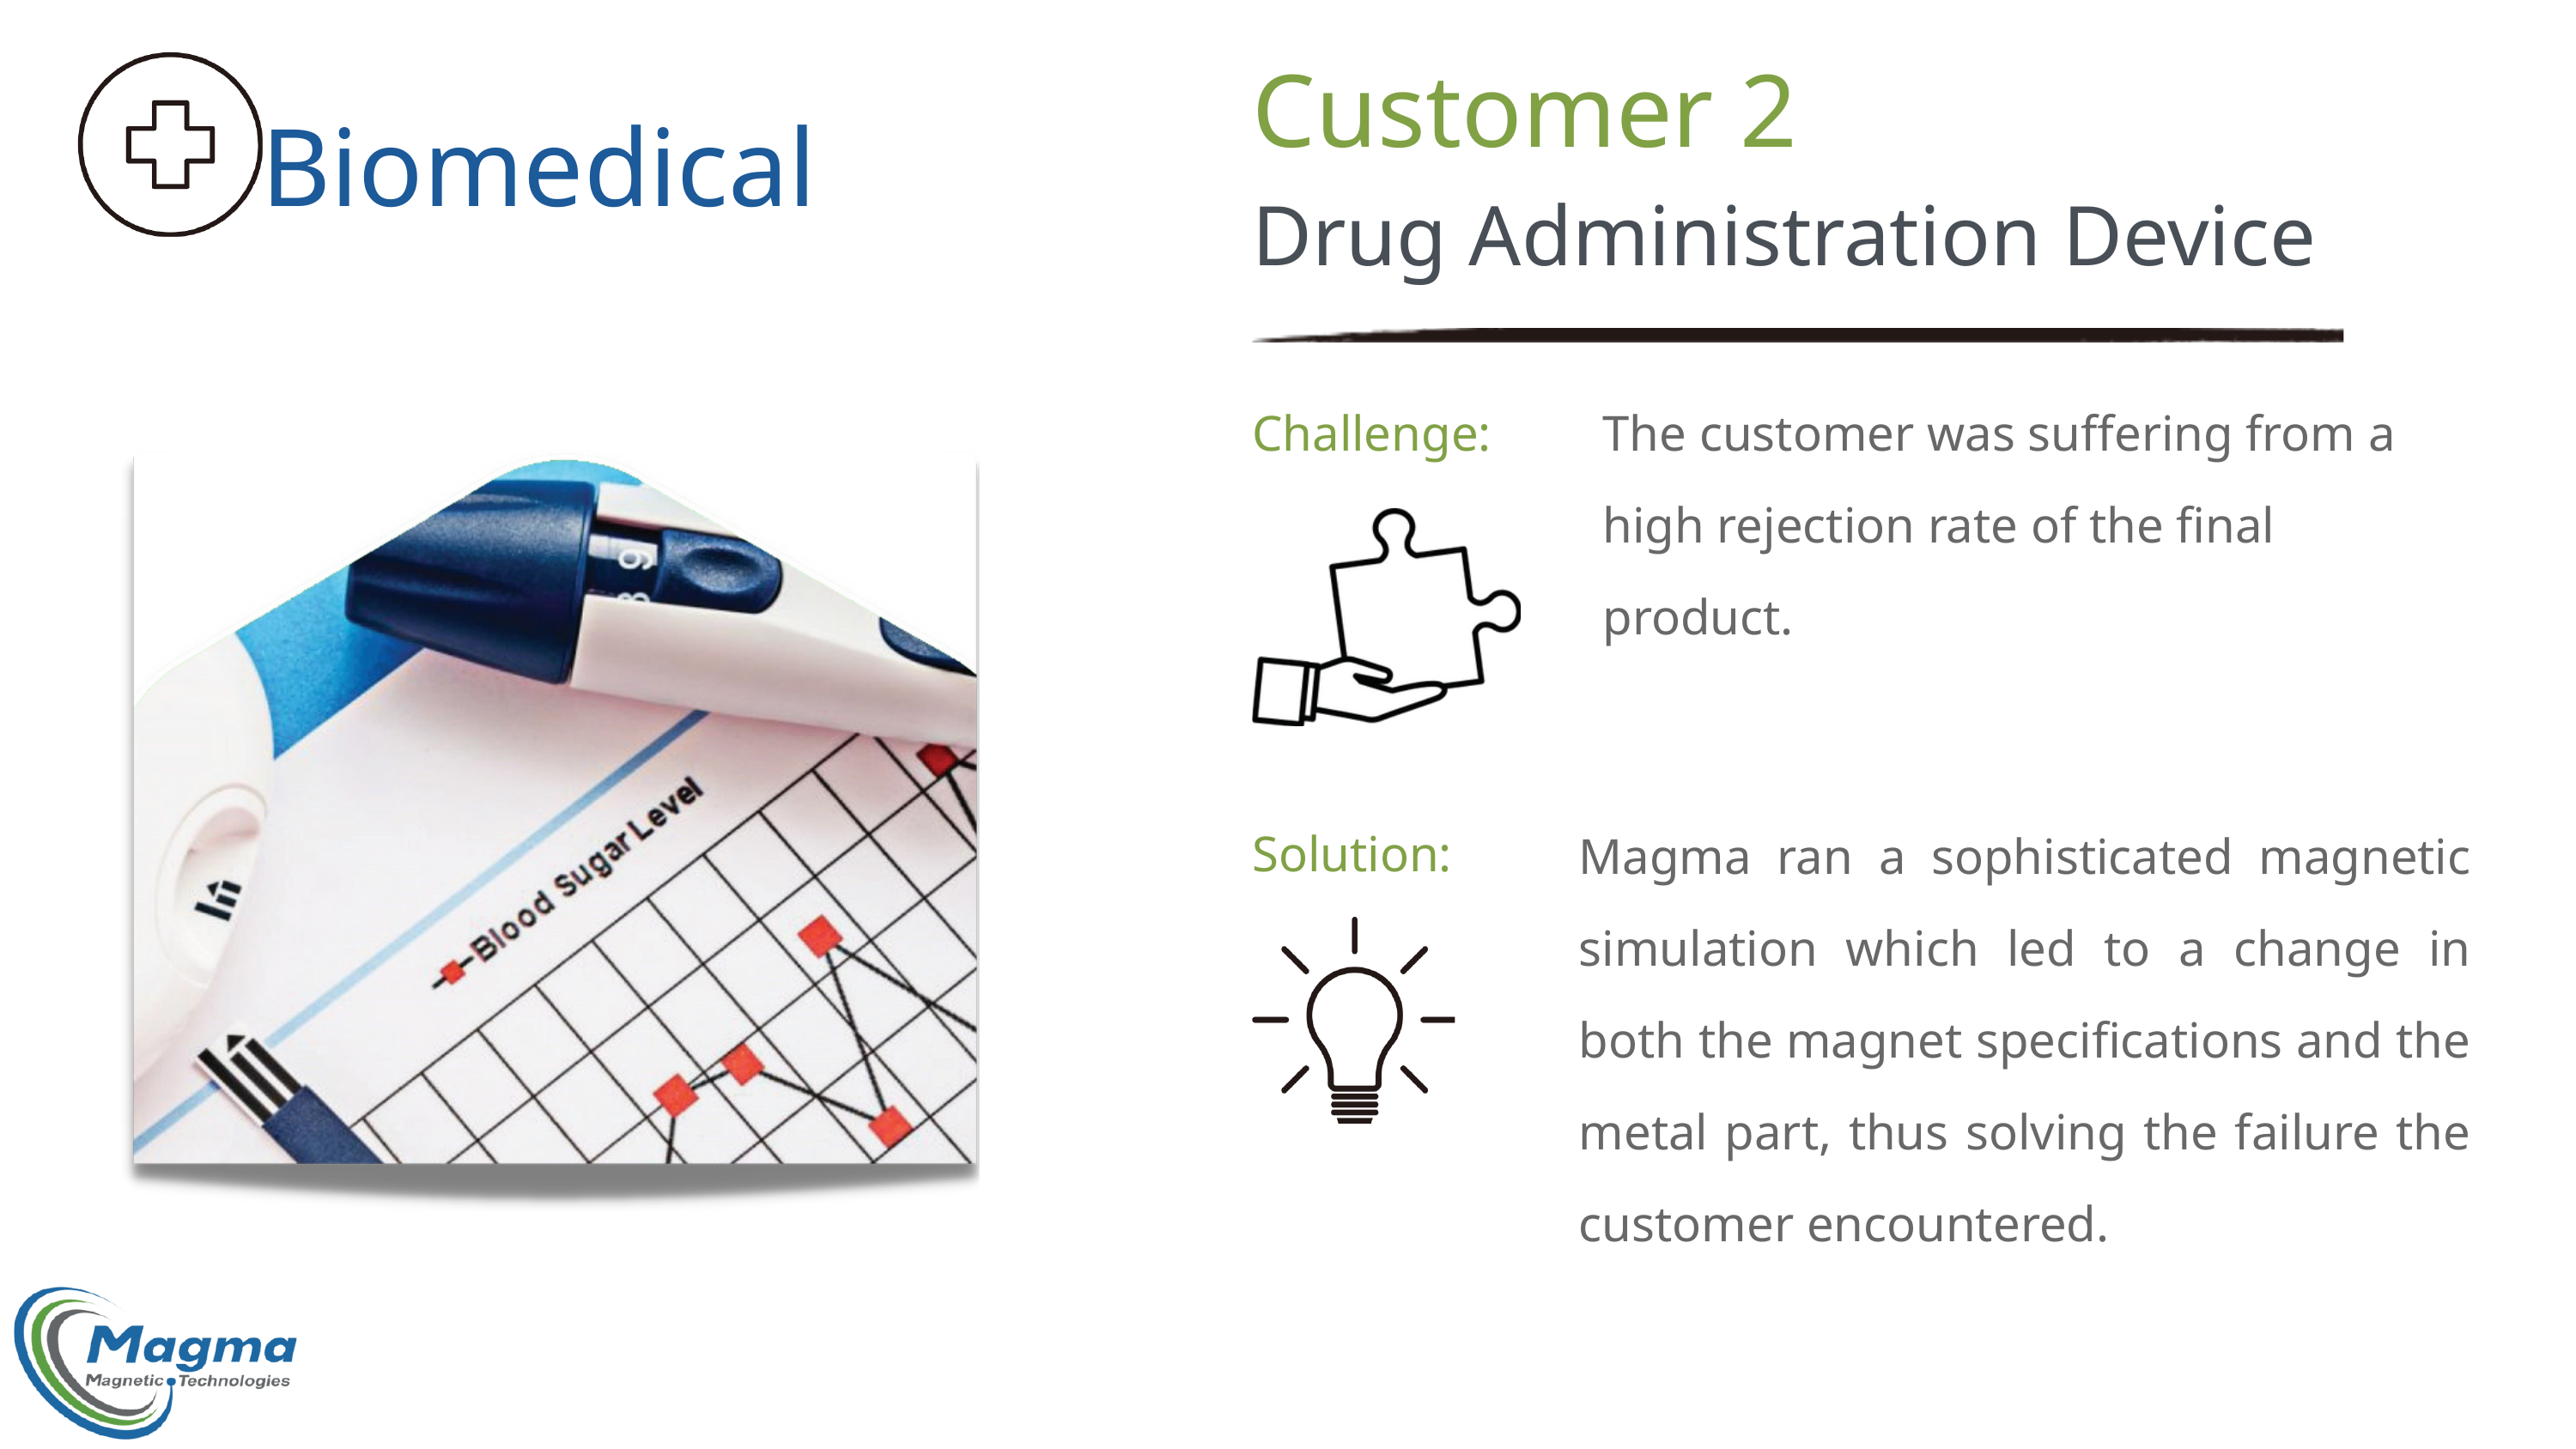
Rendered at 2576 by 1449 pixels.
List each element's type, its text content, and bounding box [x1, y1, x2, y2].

text_box Magma ran a sophisticated magnetic simulation which led to a change in both the magnet specifications and the metal part, thus solving the failure the customer encountered. [1578, 792, 2471, 1252]
text_box Solution: [1252, 789, 2004, 882]
picture [1252, 508, 1522, 726]
picture [115, 448, 980, 1214]
picture [1252, 328, 2344, 343]
text_box Customer 2 Drug Administration Device [1252, 27, 2353, 283]
picture [33, 7, 307, 282]
text_box Challenge: [1252, 369, 2004, 461]
text_box The customer was suffering from a high rejection rate of the final product. [1602, 369, 2471, 645]
text_box Biomedical [311, 77, 845, 227]
picture [1252, 917, 1455, 1124]
picture [0, 1275, 307, 1449]
